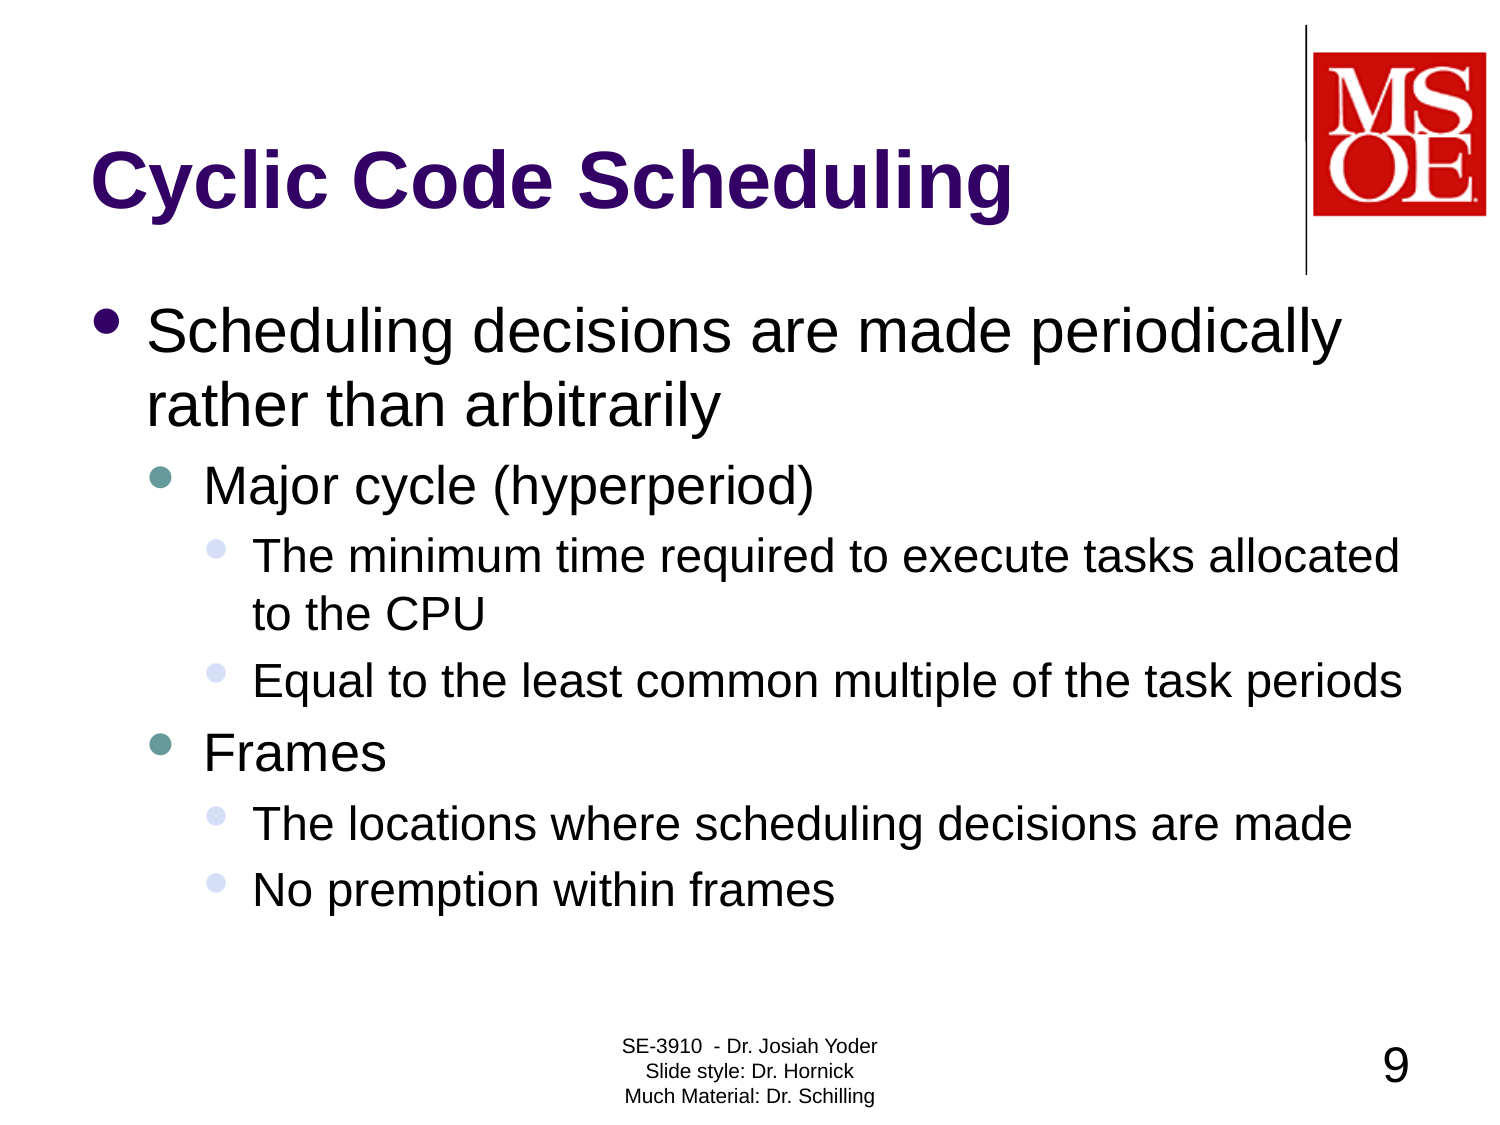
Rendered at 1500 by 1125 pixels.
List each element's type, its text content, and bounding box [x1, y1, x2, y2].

picture [1313, 37, 1488, 232]
title Cyclic Code Scheduling [74, 19, 1313, 233]
list Scheduling decisions are made periodically rather than arbitrarily Major cycle (hyperperiod) The minimum time required to execute tasks allocated to the CPU Equal to the least common multiple of the task periods Frames The locations where scheduling decisions are made No premption within frames [74, 281, 1426, 1006]
footer SE-3910 - Dr. Josiah Yoder Slide style: Dr. Hornick Much Material: Dr. Schilling [512, 1024, 988, 1101]
slide_number 9 [1074, 1024, 1426, 1101]
